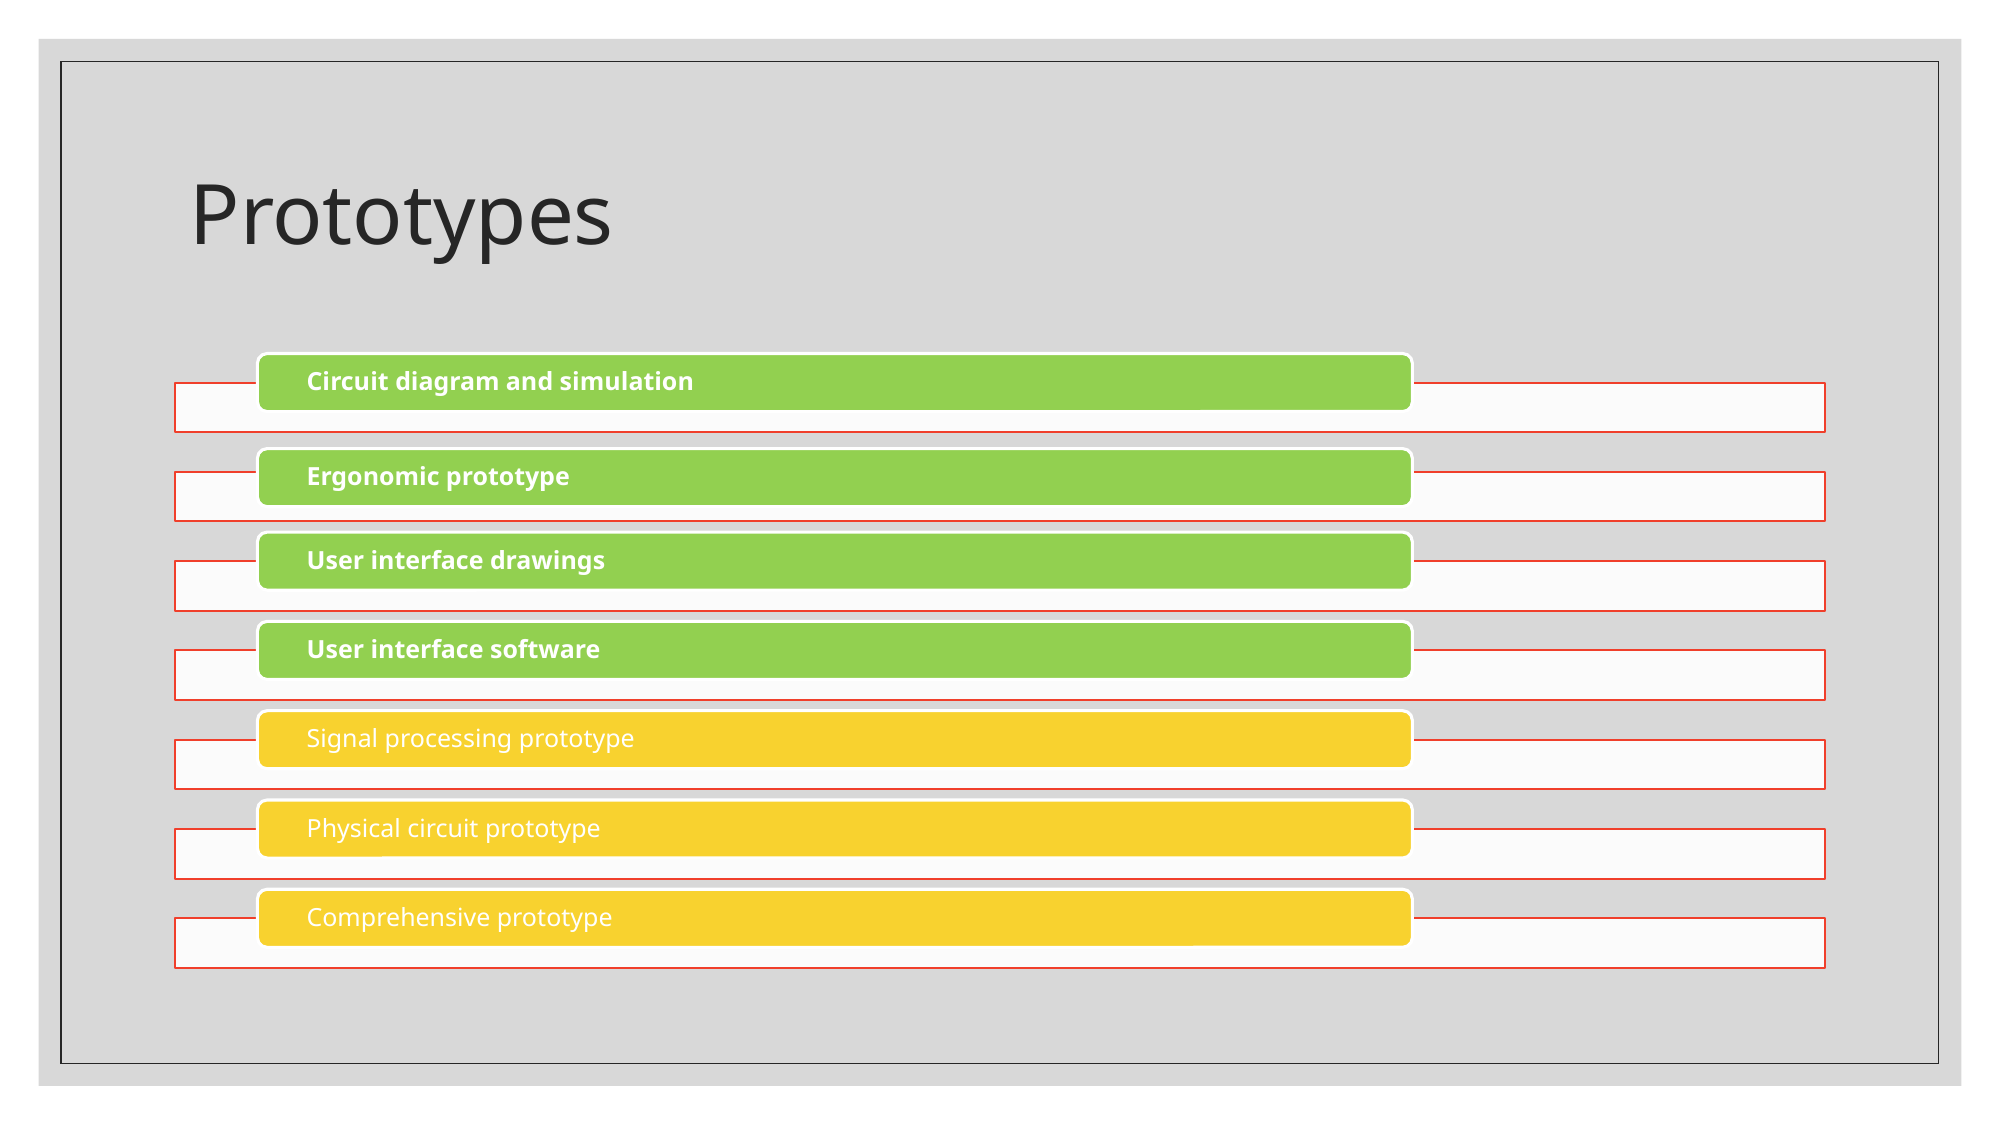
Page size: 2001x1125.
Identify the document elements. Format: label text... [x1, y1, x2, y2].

title Prototypes [174, 105, 1825, 331]
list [174, 344, 1825, 977]
